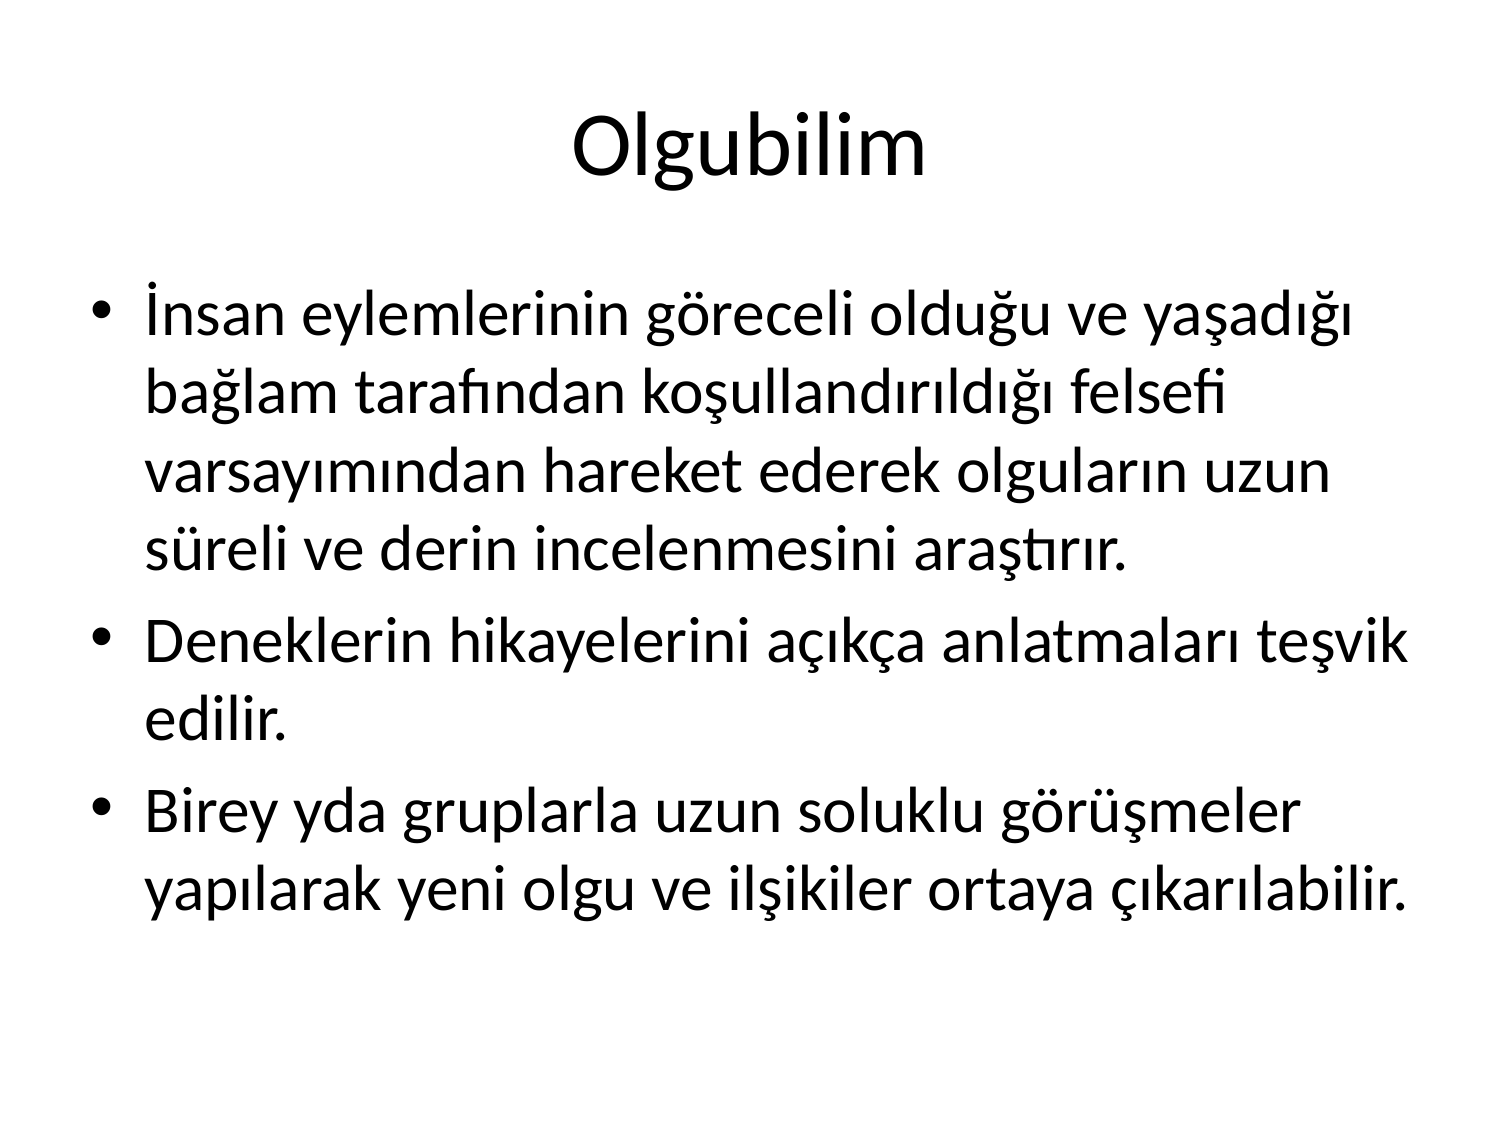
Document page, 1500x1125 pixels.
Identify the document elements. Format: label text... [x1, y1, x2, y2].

list İnsan eylemlerinin göreceli olduğu ve yaşadığı bağlam tarafından koşullandırıldığı felsefi varsayımından hareket ederek olguların uzun süreli ve derin incelenmesini araştırır. Deneklerin hikayelerini açıkça anlatmaları teşvik edilir. Birey yda gruplarla uzun soluklu görüşmeler yapılarak yeni olgu ve ilşikiler ortaya çıkarılabilir. [75, 262, 1425, 1005]
title Olgubilim [75, 45, 1425, 233]
